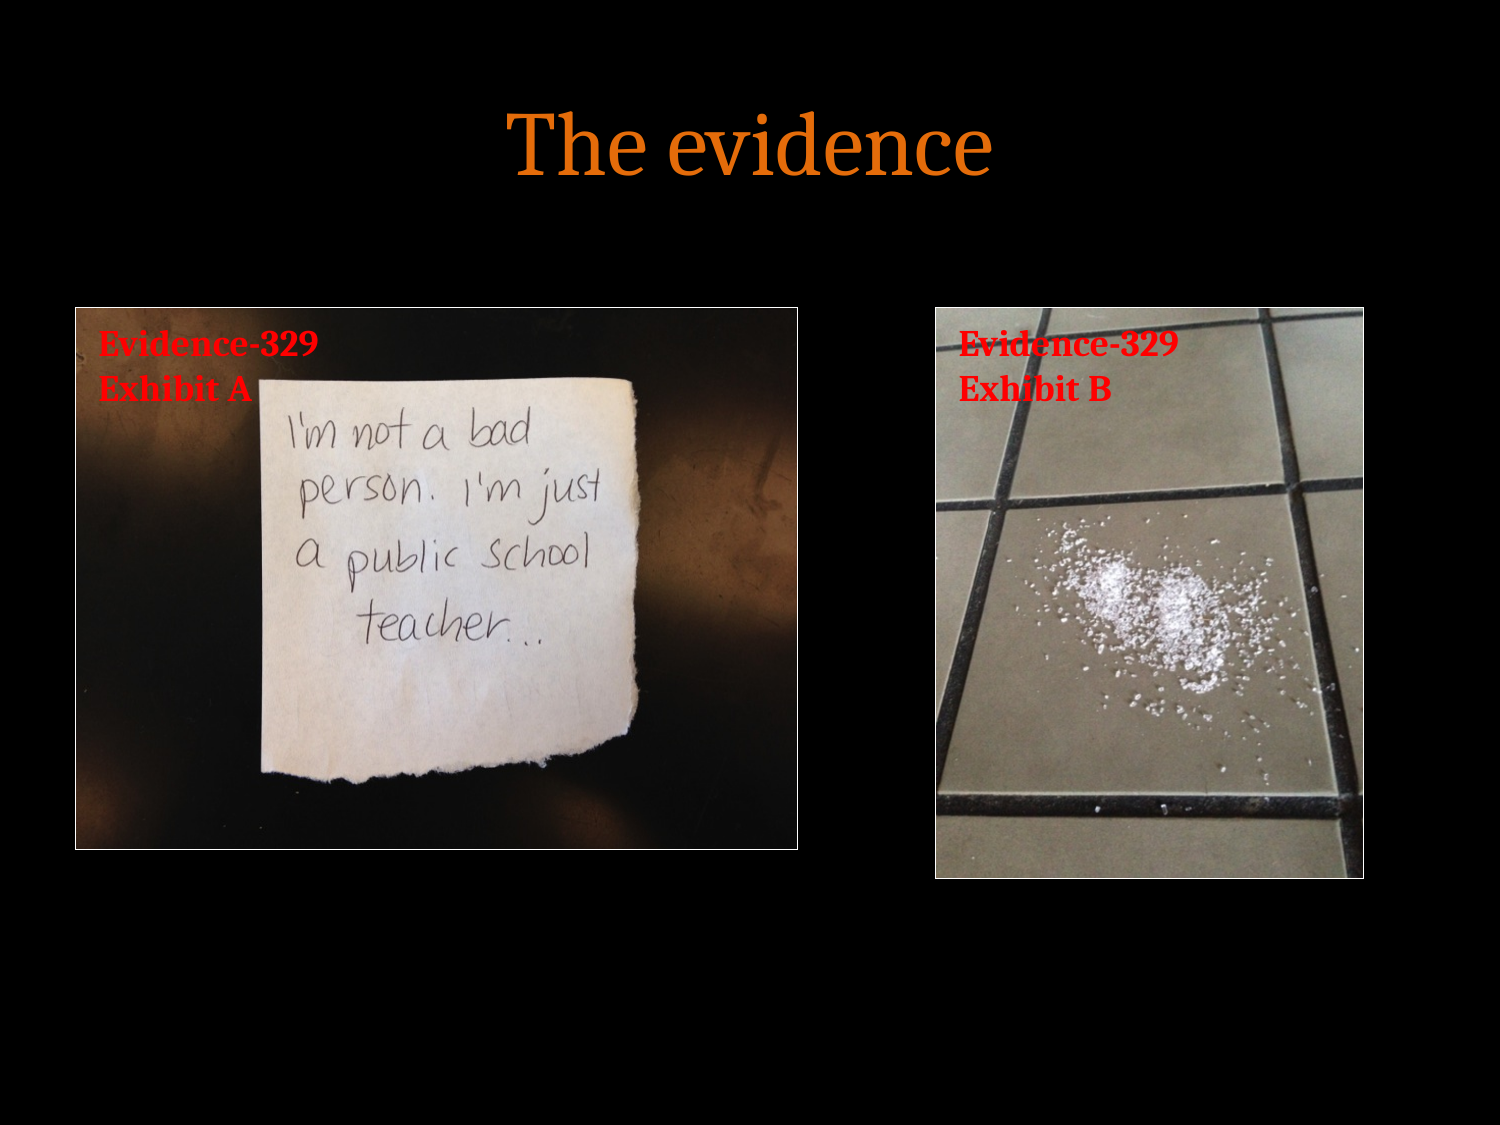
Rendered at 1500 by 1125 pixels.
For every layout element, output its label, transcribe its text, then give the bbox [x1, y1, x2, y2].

picture [74, 306, 799, 850]
text_box Evidence-329 Exhibit B [943, 311, 1195, 377]
list [75, 262, 1425, 1005]
picture [863, 308, 1436, 878]
title The evidence [75, 45, 1425, 233]
